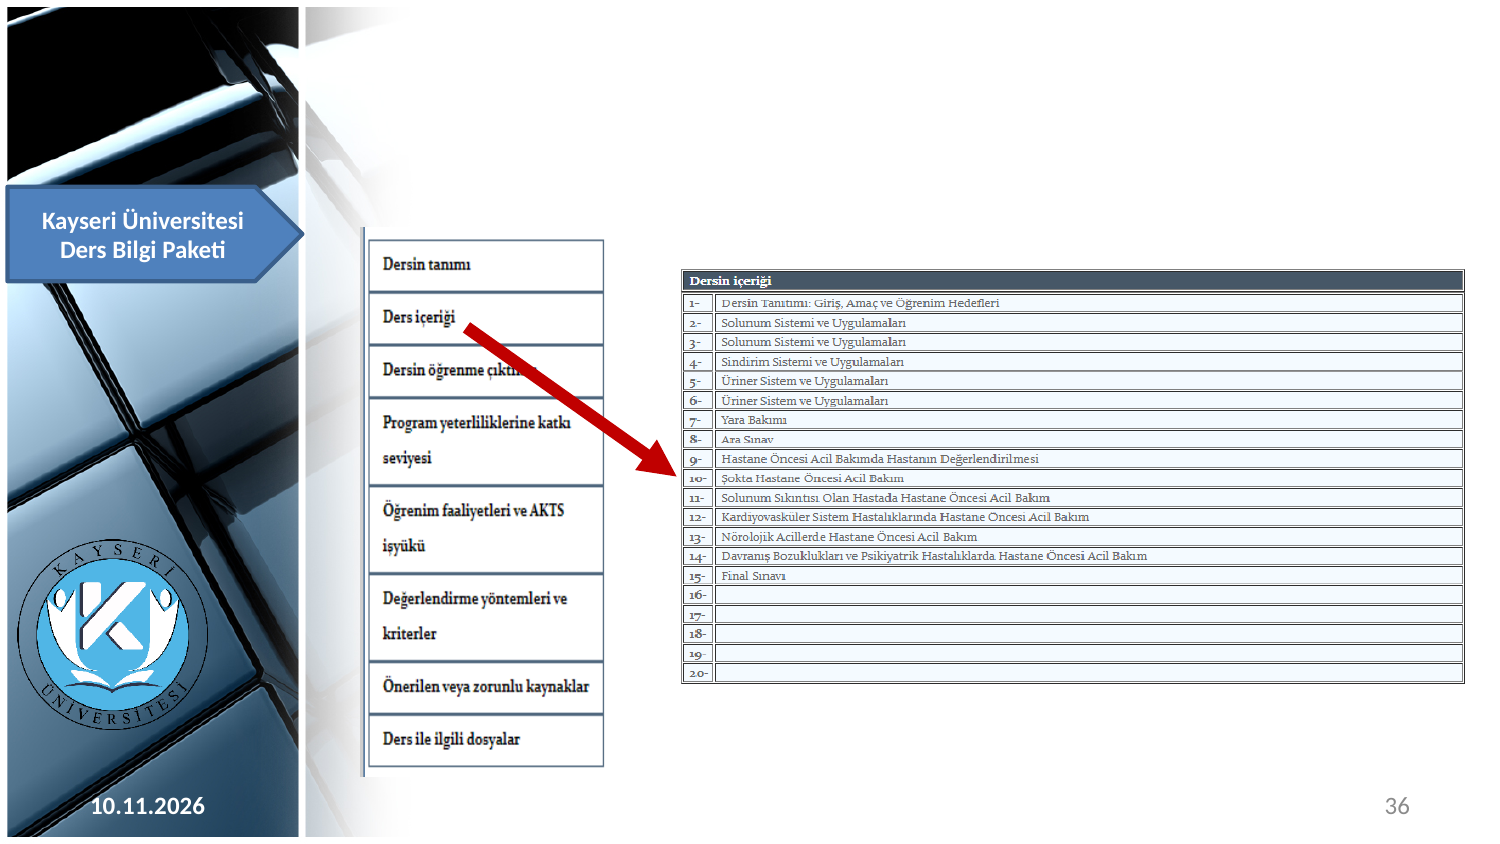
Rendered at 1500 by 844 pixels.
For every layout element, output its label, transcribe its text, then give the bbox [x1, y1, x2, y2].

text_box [466, 327, 677, 477]
picture [0, 0, 1500, 844]
slide_number 36 [1074, 782, 1425, 827]
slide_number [75, 782, 425, 827]
text_box Kayseri Üniversitesi Ders Bilgi Paketi [5, 184, 305, 284]
